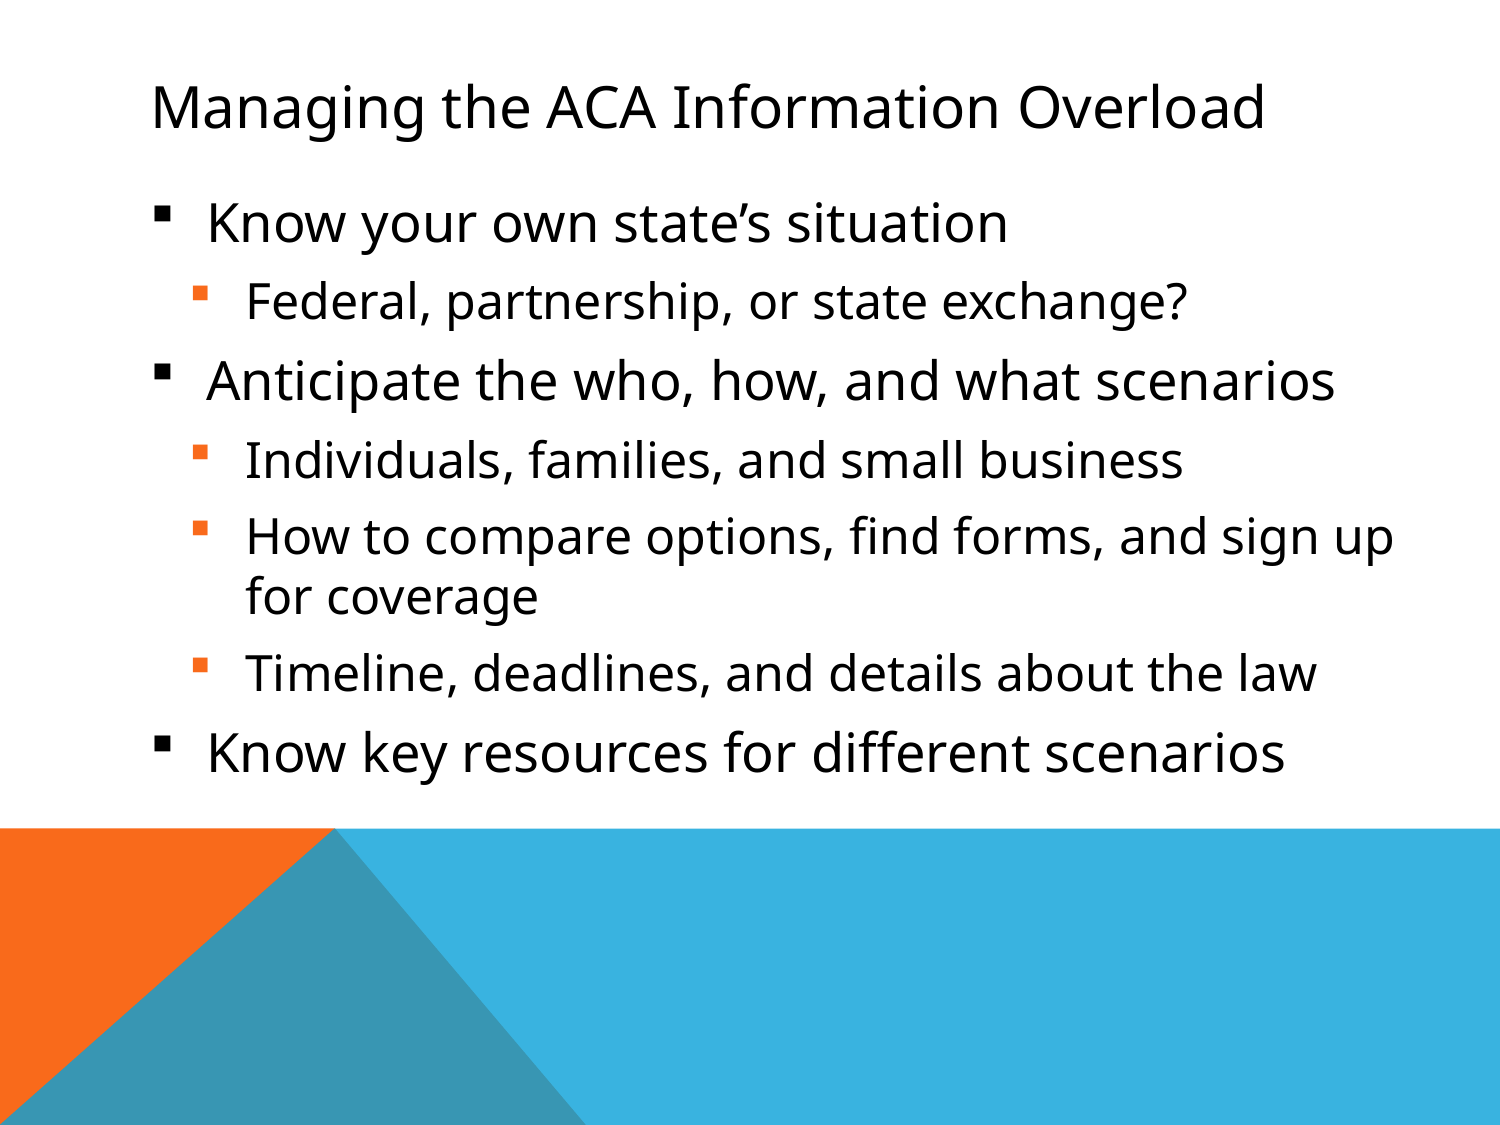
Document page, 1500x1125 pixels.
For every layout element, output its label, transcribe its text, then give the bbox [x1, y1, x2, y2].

list Know your own state’s situation Federal, partnership, or state exchange? Anticipate the who, how, and what scenarios Individuals, families, and small business How to compare options, find forms, and sign up for coverage Timeline, deadlines, and details about the law Know key resources for different scenarios [135, 180, 1450, 825]
title Managing the ACA Information Overload [135, 60, 1369, 150]
